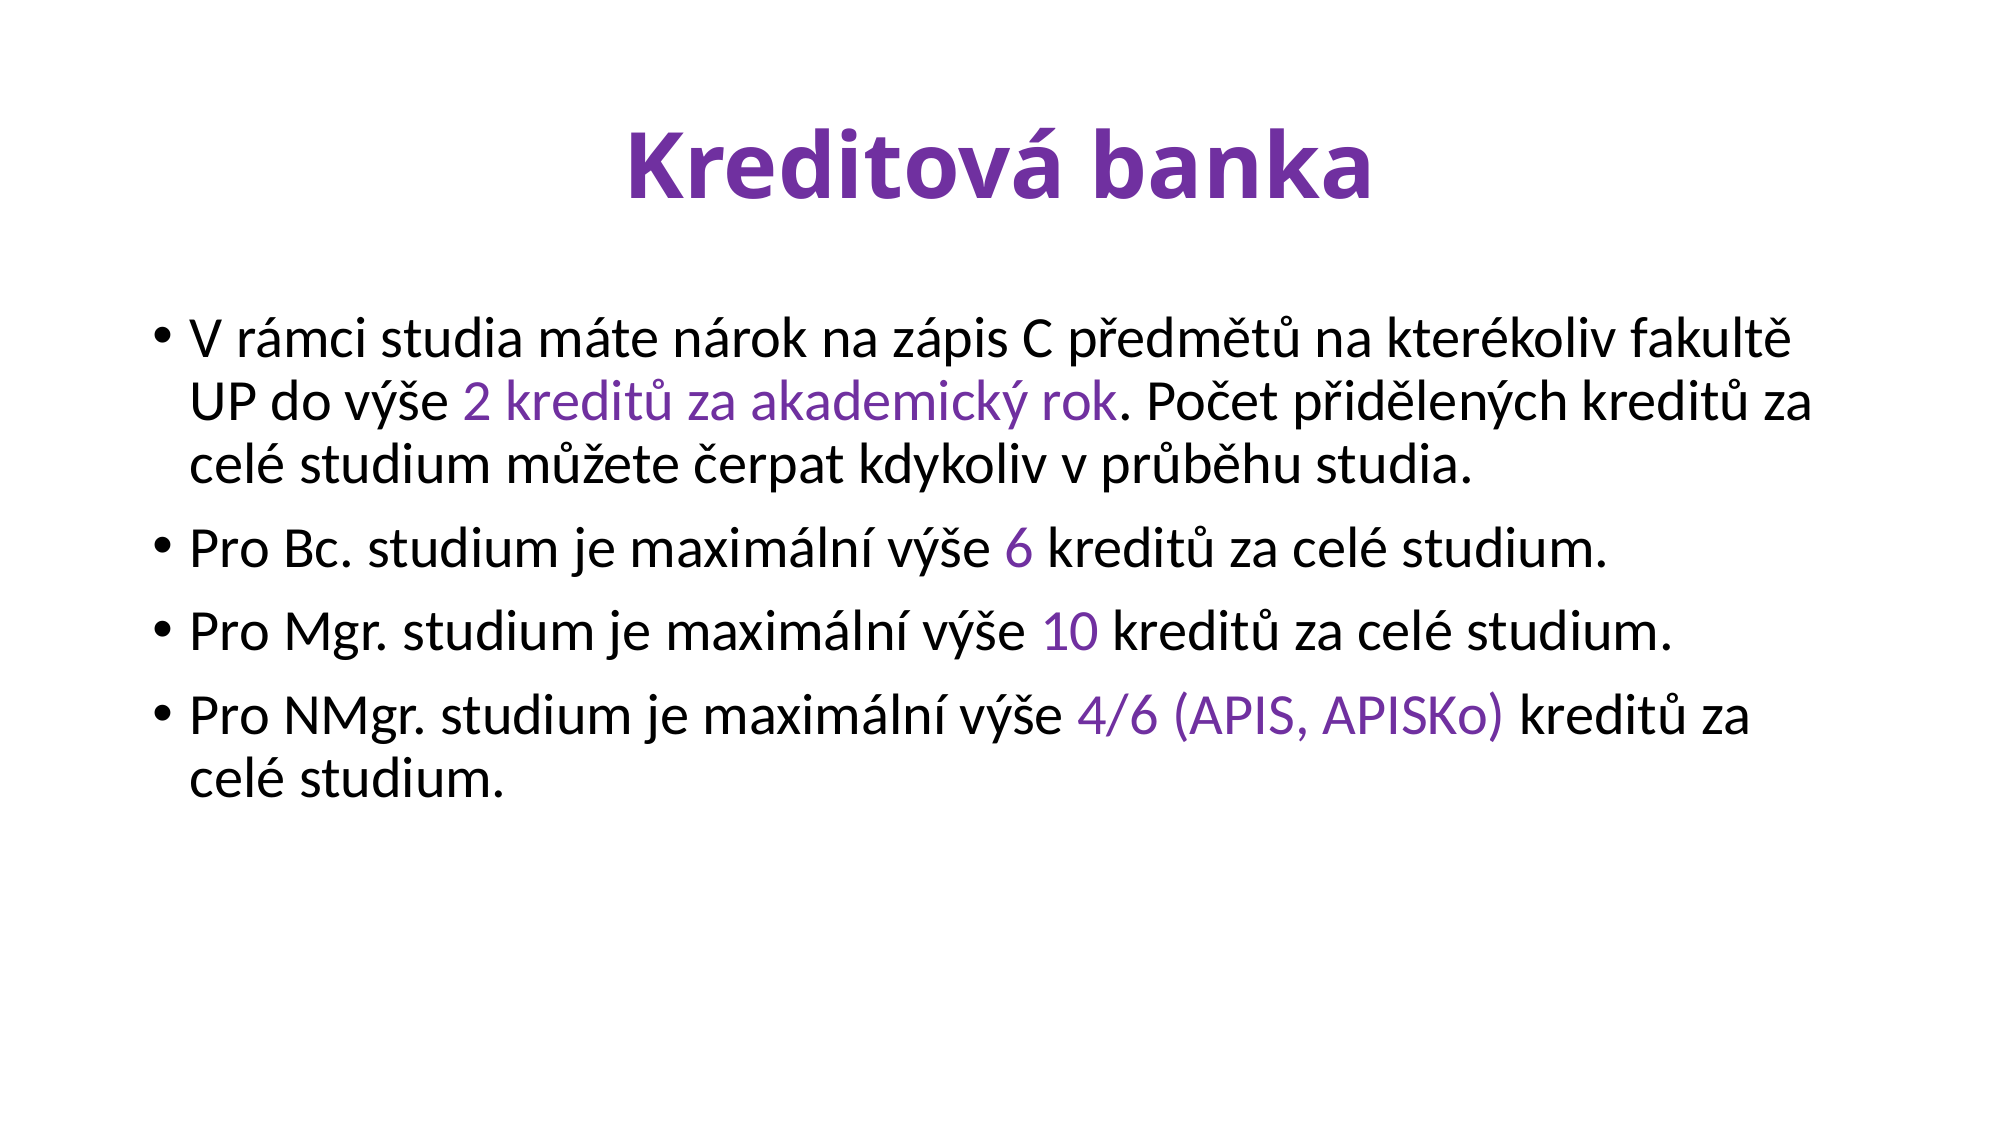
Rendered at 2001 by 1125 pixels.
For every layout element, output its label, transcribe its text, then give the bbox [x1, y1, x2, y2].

title Kreditová banka [137, 59, 1863, 278]
list V rámci studia máte nárok na zápis C předmětů na kterékoliv fakultě UP do výše 2 kreditů za akademický rok. Počet přidělených kreditů za celé studium můžete čerpat kdykoliv v průběhu studia. Pro Bc. studium je maximální výše 6 kreditů za celé studium. Pro Mgr. studium je maximální výše 10 kreditů za celé studium. Pro NMgr. studium je maximální výše 4/6 (APIS, APISKo) kreditů za celé studium. [137, 299, 1863, 1014]
